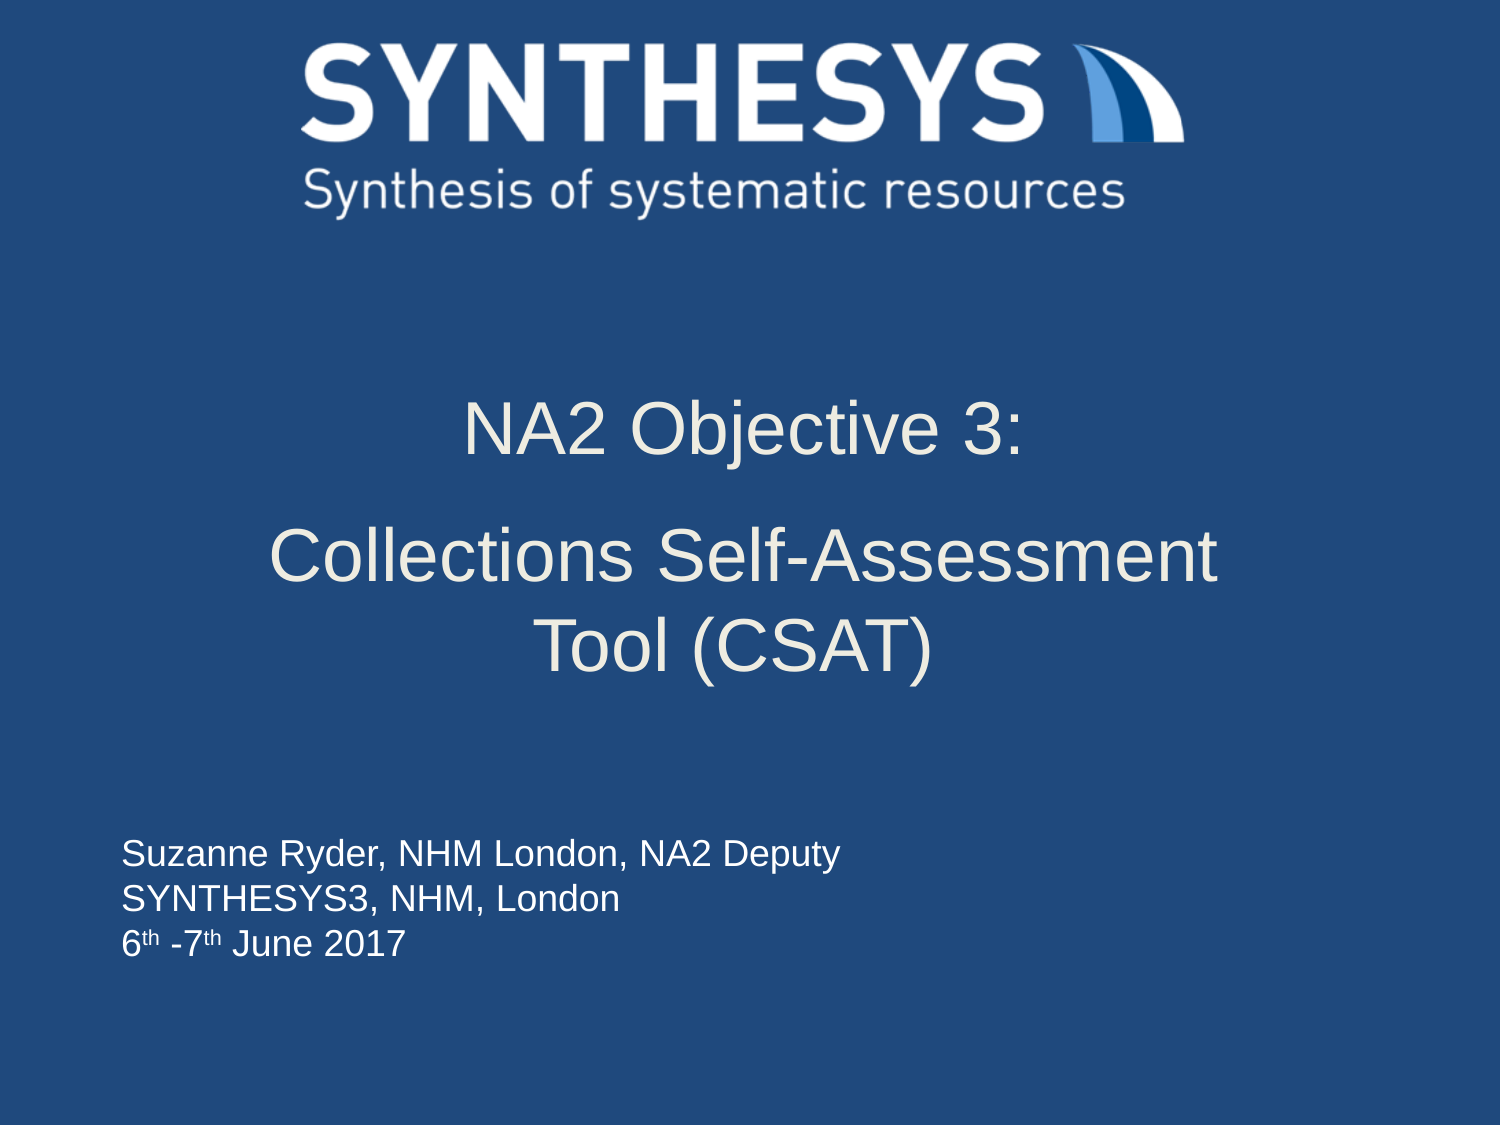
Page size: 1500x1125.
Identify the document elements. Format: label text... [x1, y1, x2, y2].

text_box Suzanne Ryder, NHM London, NA2 Deputy SYNTHESYS3, NHM, London 6th -7th June 2017 [106, 821, 1382, 972]
picture [300, 42, 1188, 223]
text_box NA2 Objective 3: Collections Self-Assessment Tool (CSAT) [212, 371, 1276, 695]
